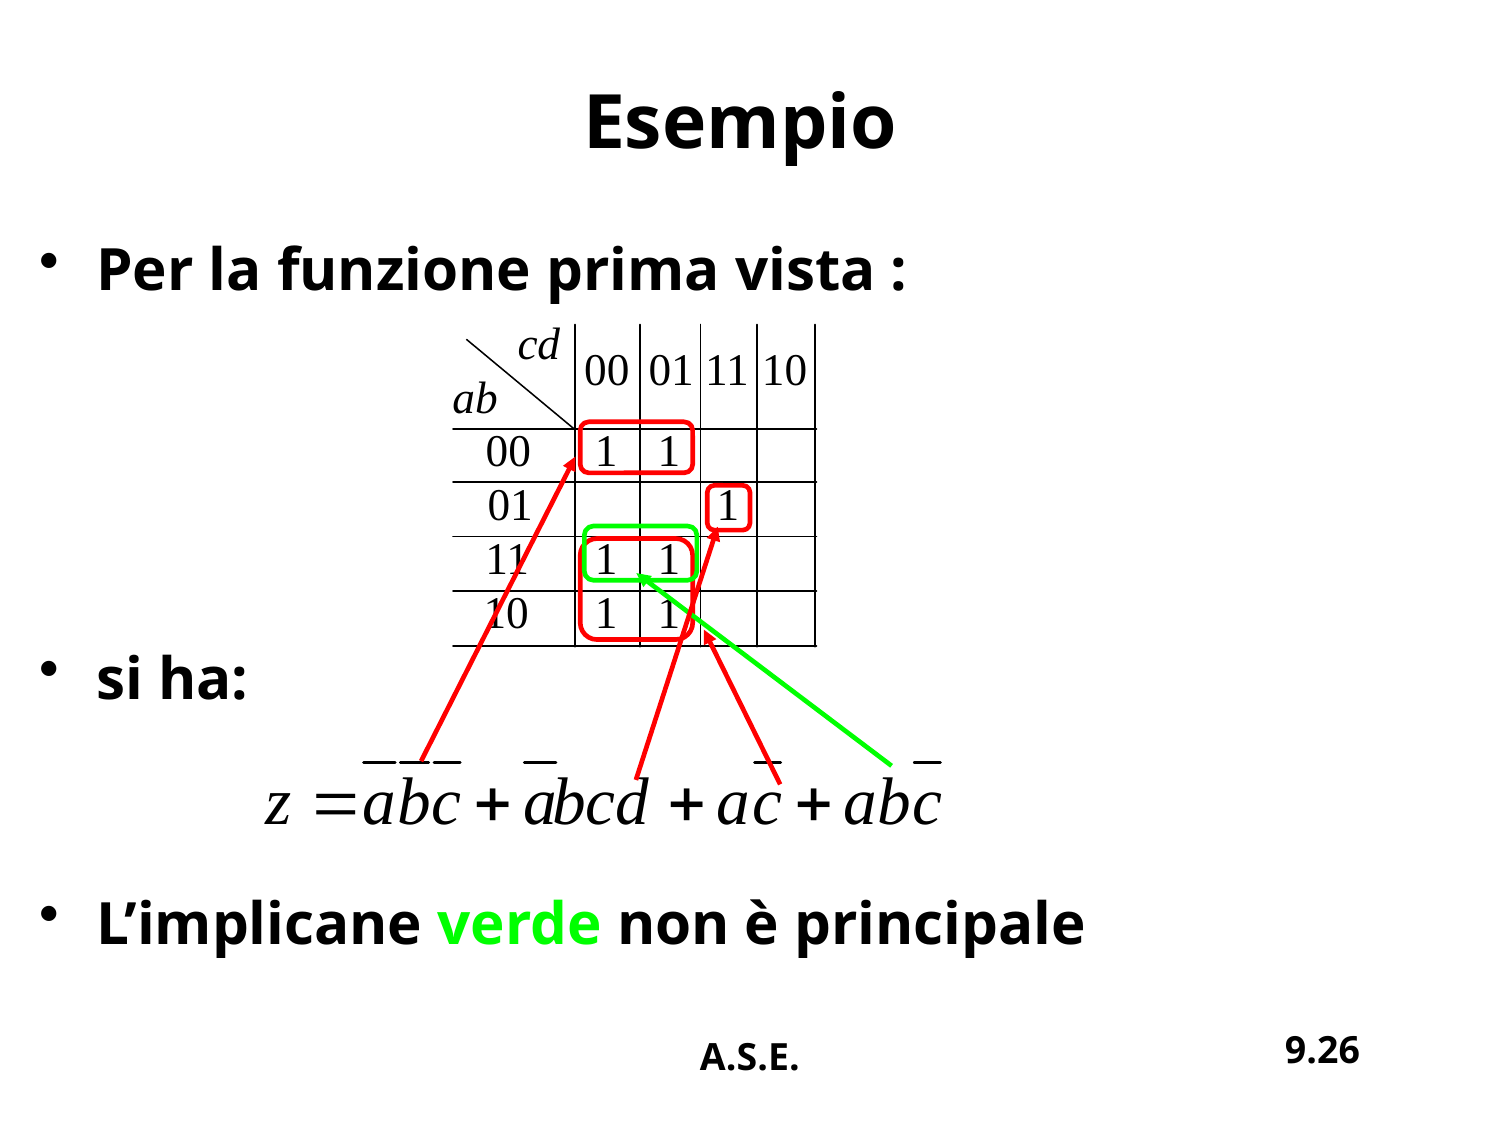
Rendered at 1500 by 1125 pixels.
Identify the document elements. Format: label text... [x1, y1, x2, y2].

slide_number 9.26 [1062, 1018, 1376, 1094]
title Esempio [24, 24, 1476, 213]
list Per la funzione prima vista : si ha: L’implicane verde non è principale [24, 224, 1476, 1001]
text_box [445, 315, 828, 656]
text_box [252, 746, 954, 842]
footer A.S.E. [512, 1024, 988, 1101]
